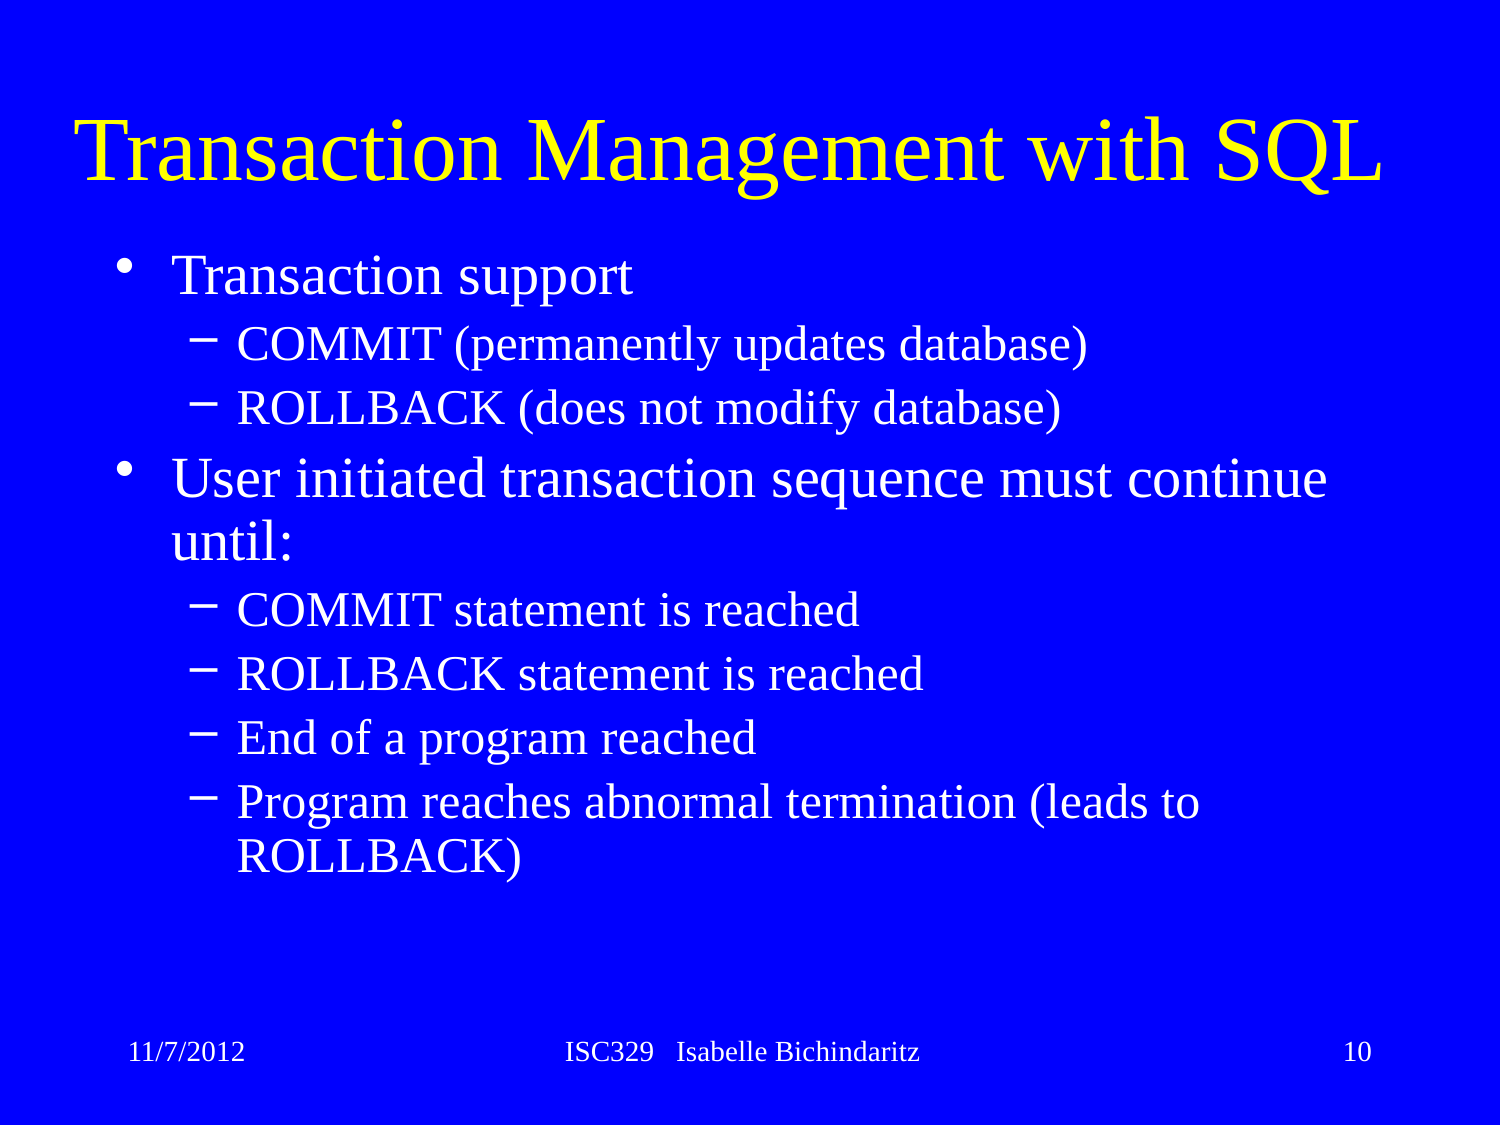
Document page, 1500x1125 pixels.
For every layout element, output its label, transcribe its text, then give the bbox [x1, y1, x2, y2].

slide_number 10 [1074, 1024, 1388, 1101]
footer ISC329 Isabelle Bichindaritz [512, 1024, 988, 1101]
title Transaction Management with SQL [0, 49, 1463, 238]
list Transaction support COMMIT (permanently updates database) ROLLBACK (does not modify database) User initiated transaction sequence must continue until: COMMIT statement is reached ROLLBACK statement is reached End of a program reached Program reaches abnormal termination (leads to ROLLBACK) [99, 238, 1376, 913]
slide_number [112, 1024, 426, 1101]
